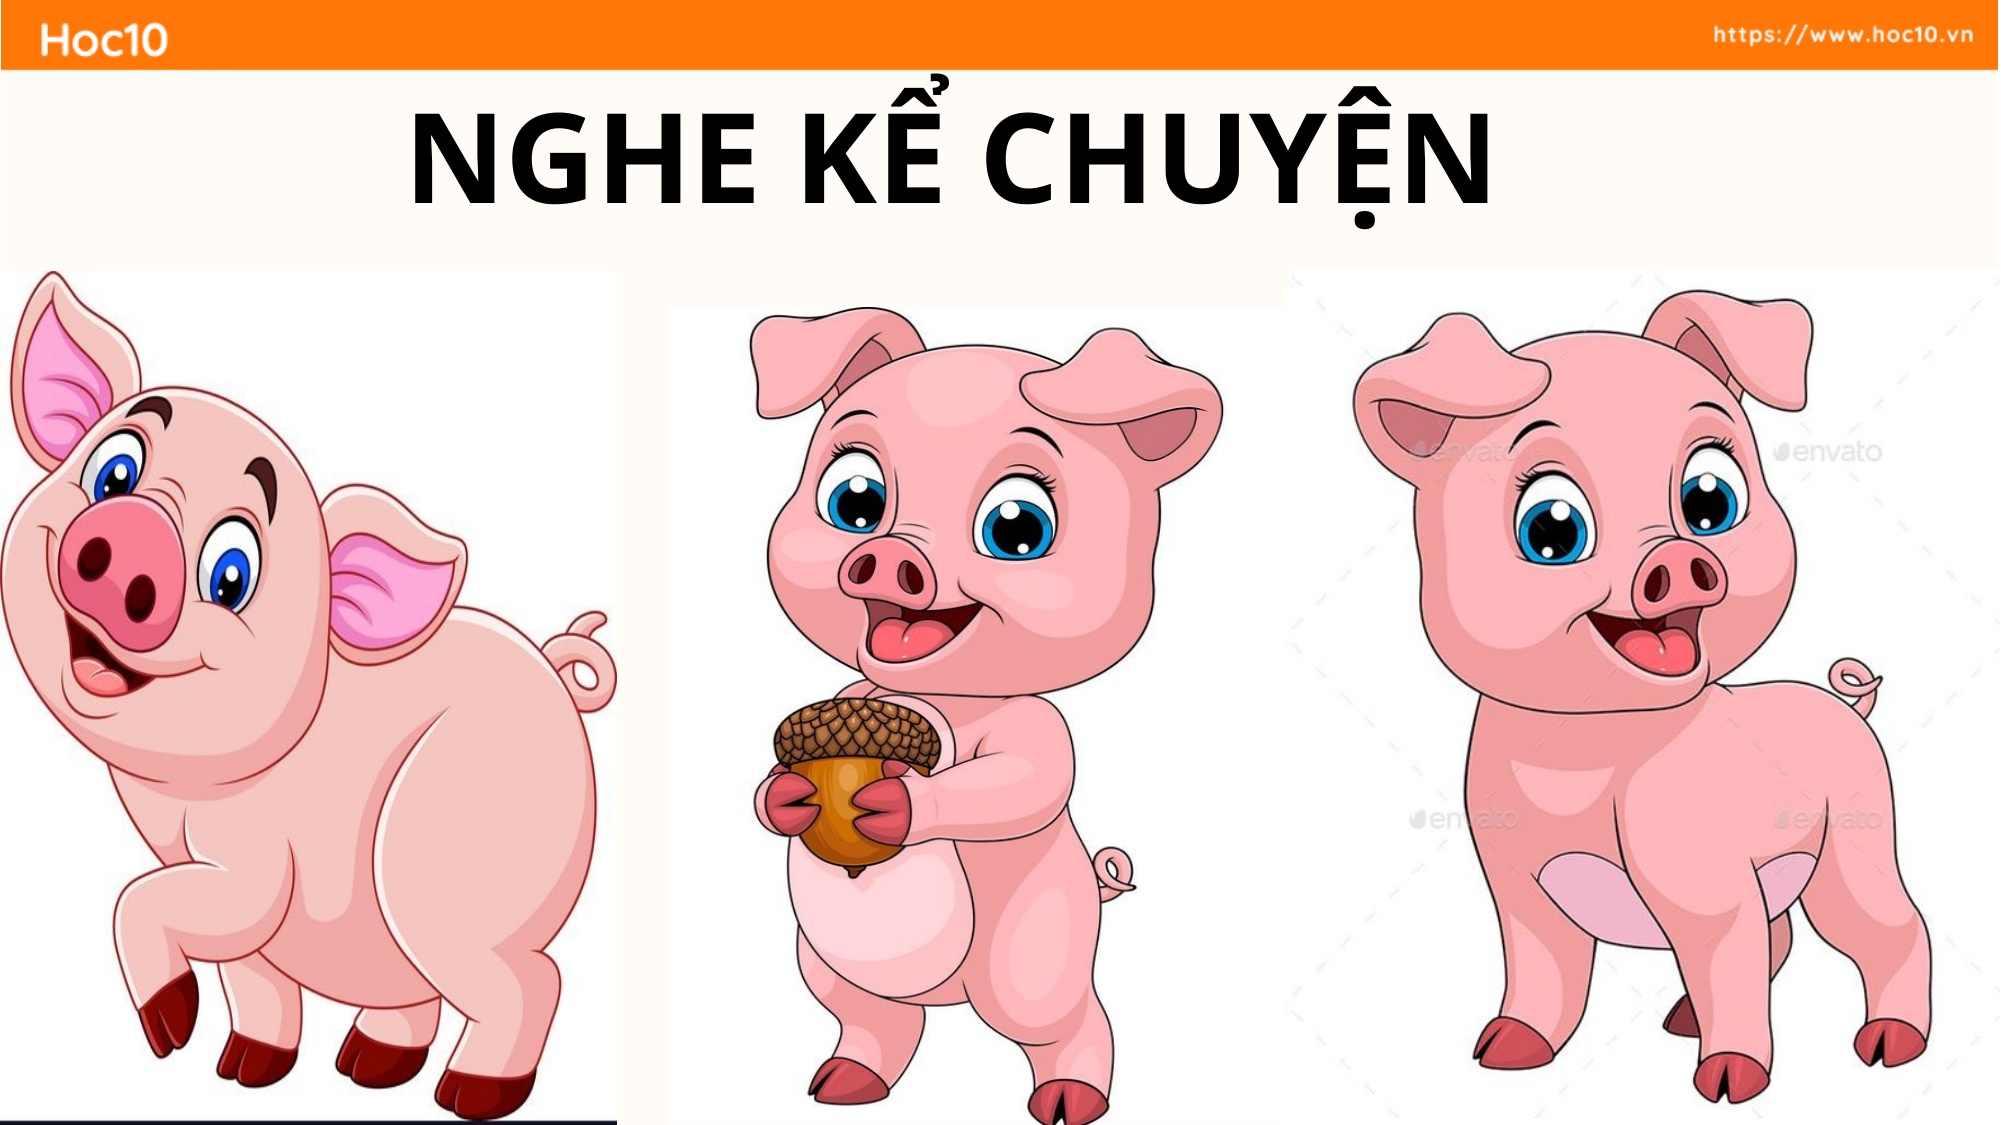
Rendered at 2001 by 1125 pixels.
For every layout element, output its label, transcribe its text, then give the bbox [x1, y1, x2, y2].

text_box NGHE KỂ CHUYỆN [389, 71, 1641, 237]
picture [0, 0, 2000, 1125]
